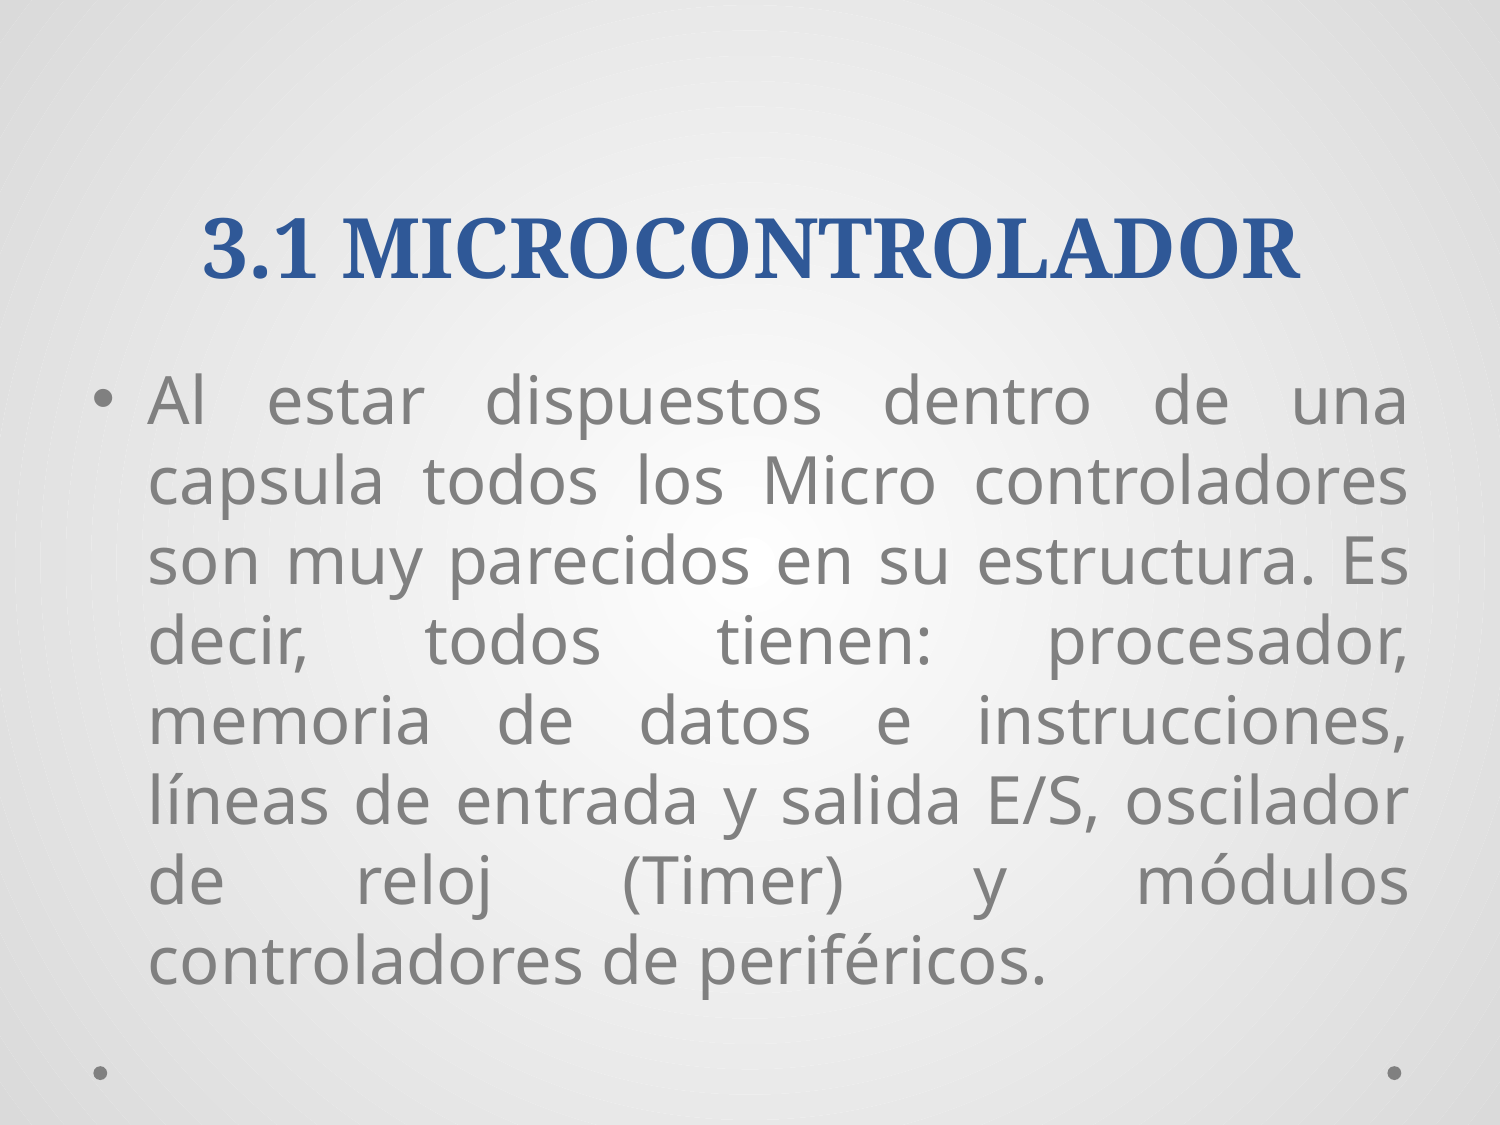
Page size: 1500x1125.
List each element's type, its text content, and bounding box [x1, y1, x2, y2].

title 3.1 MICROCONTROLADOR [76, 160, 1427, 349]
list Al estar dispuestos dentro de una capsula todos los Micro controladores son muy parecidos en su estructura. Es decir, todos tienen: procesador, memoria de datos e instrucciones, líneas de entrada y salida E/S, oscilador de reloj (Timer) y módulos controladores de periféricos. [76, 349, 1427, 1093]
